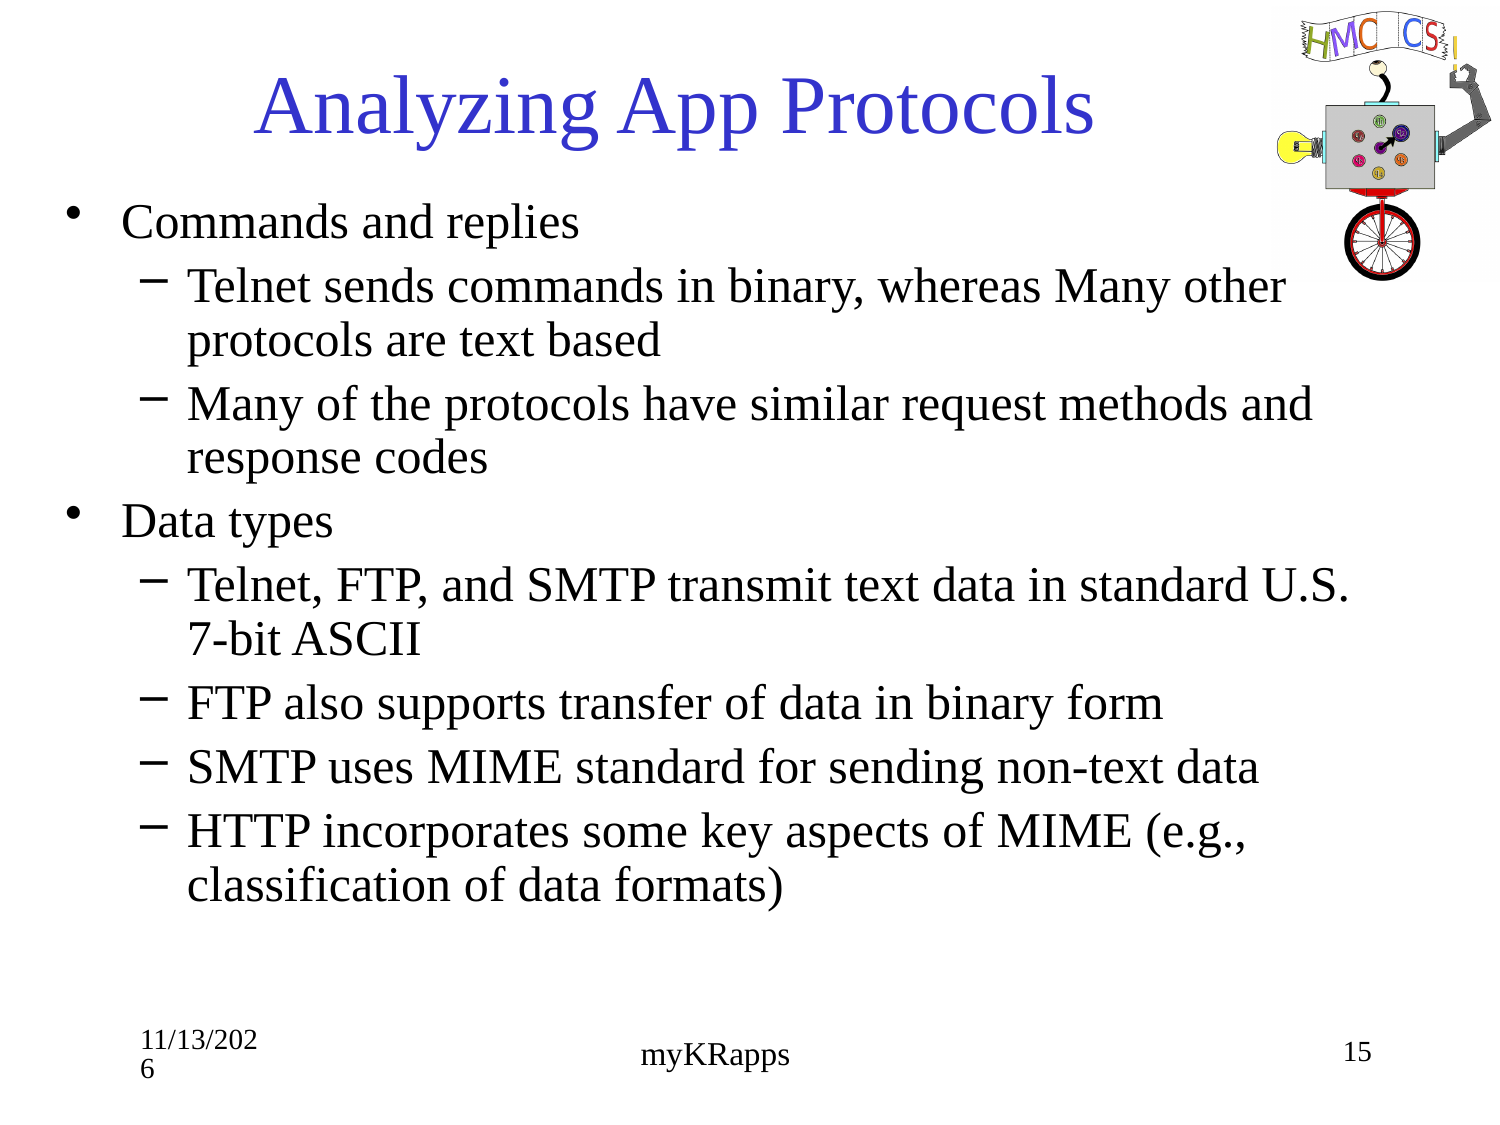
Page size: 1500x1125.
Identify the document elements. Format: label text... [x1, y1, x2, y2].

slide_number 15 [1074, 1025, 1388, 1100]
list Commands and replies Telnet sends commands in binary, whereas Many other protocols are text based Many of the protocols have similar request methods and response codes Data types Telnet, FTP, and SMTP transmit text data in standard U.S. 7-bit ASCII FTP also supports transfer of data in binary form SMTP uses MIME standard for sending non-text data HTTP incorporates some key aspects of MIME (e.g., classification of data formats) [50, 187, 1413, 1025]
picture [1271, 6, 1500, 282]
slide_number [125, 1025, 288, 1063]
title Analyzing App Protocols [125, 0, 1225, 187]
